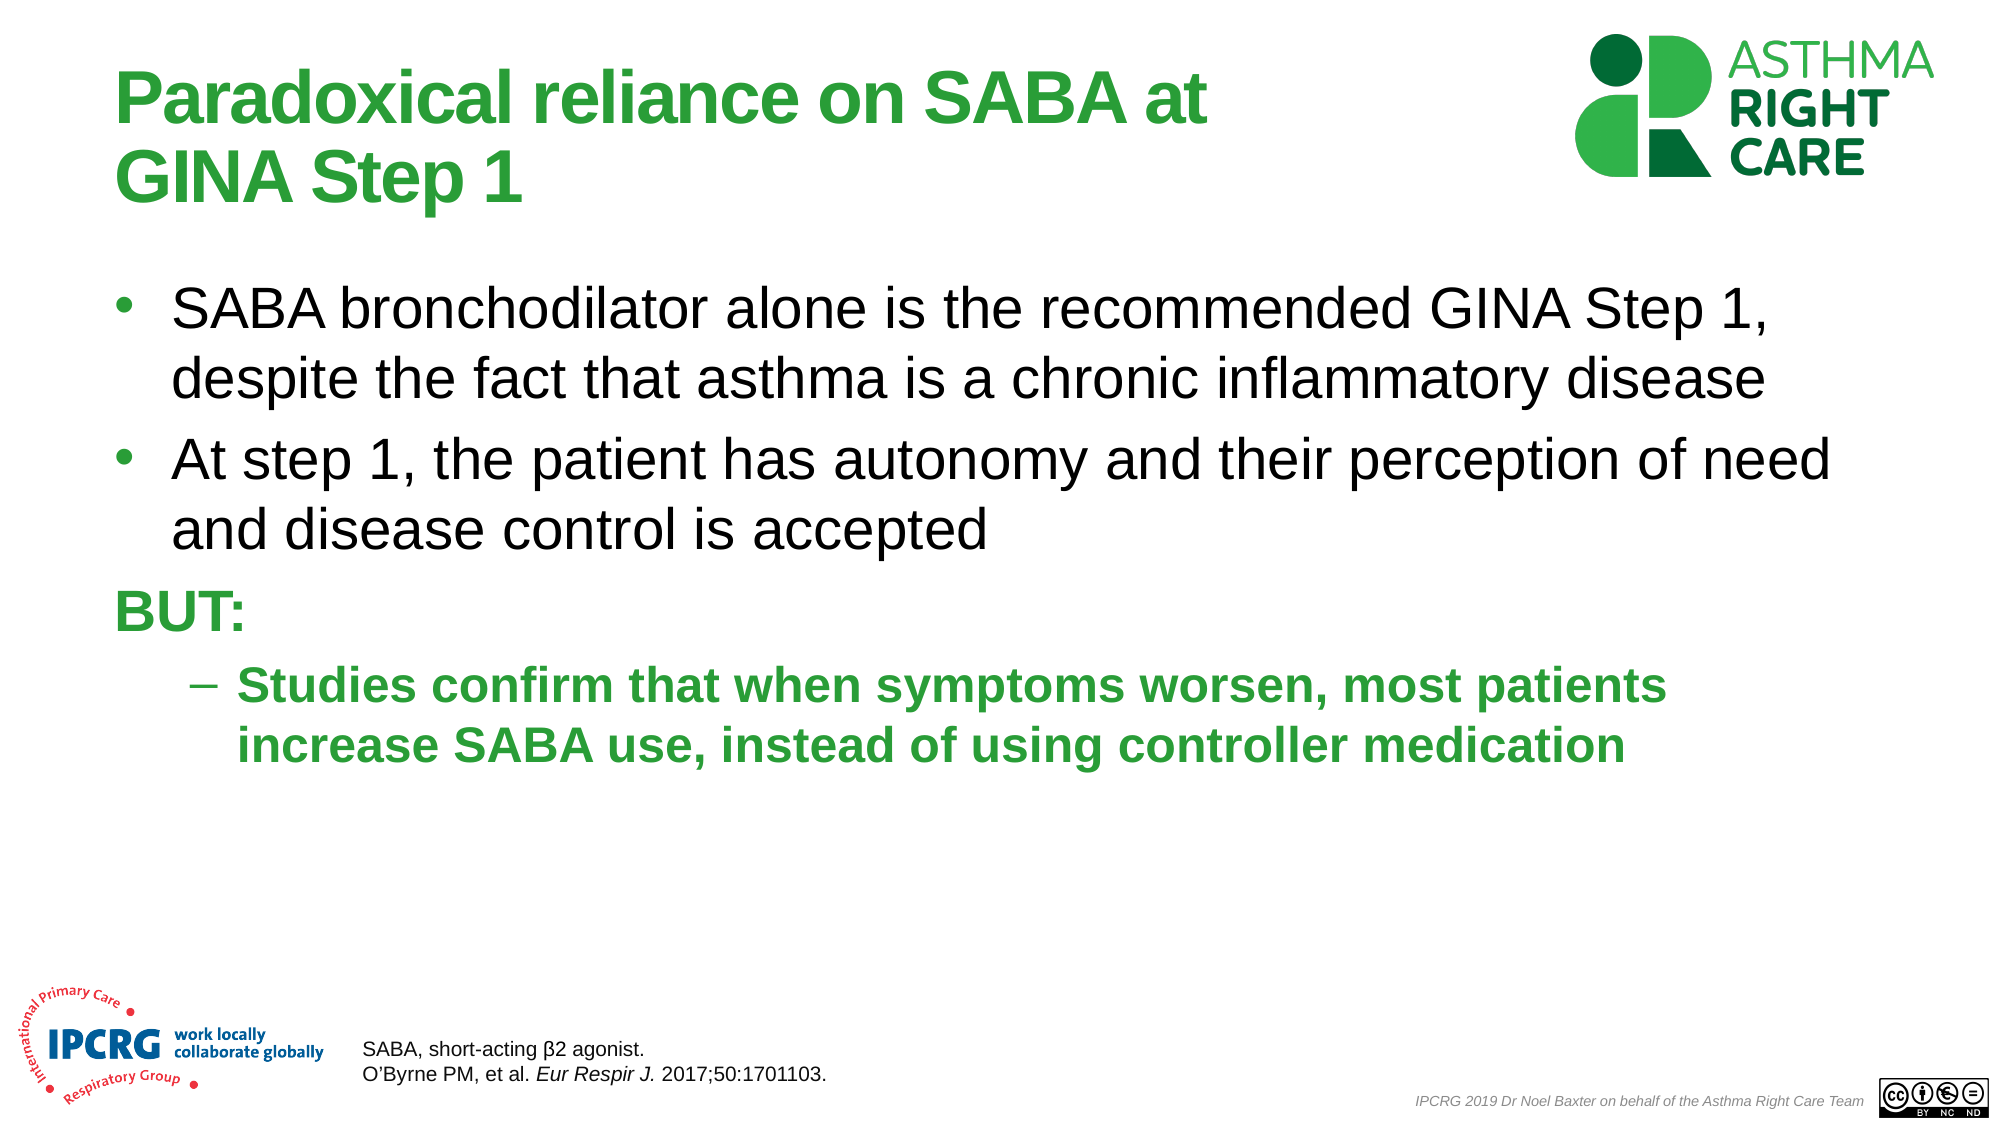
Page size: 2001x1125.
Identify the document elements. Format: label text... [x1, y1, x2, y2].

list SABA bronchodilator alone is the recommended GINA Step 1, despite the fact that asthma is a chronic inflammatory disease At step 1, the patient has autonomy and their perception of need and disease control is accepted BUT: Studies confirm that when symptoms worsen, most patients increase SABA use, instead of using controller medication [99, 262, 1900, 1005]
picture [1879, 1078, 1989, 1118]
picture [18, 987, 324, 1105]
title Paradoxical reliance on SABA at GINA Step 1 [99, 45, 1238, 233]
picture [1575, 34, 1934, 177]
text_box SABA, short-acting β2 agonist. O’Byrne PM, et al. Eur Respir J. 2017;50:1701103. [347, 1027, 843, 1093]
